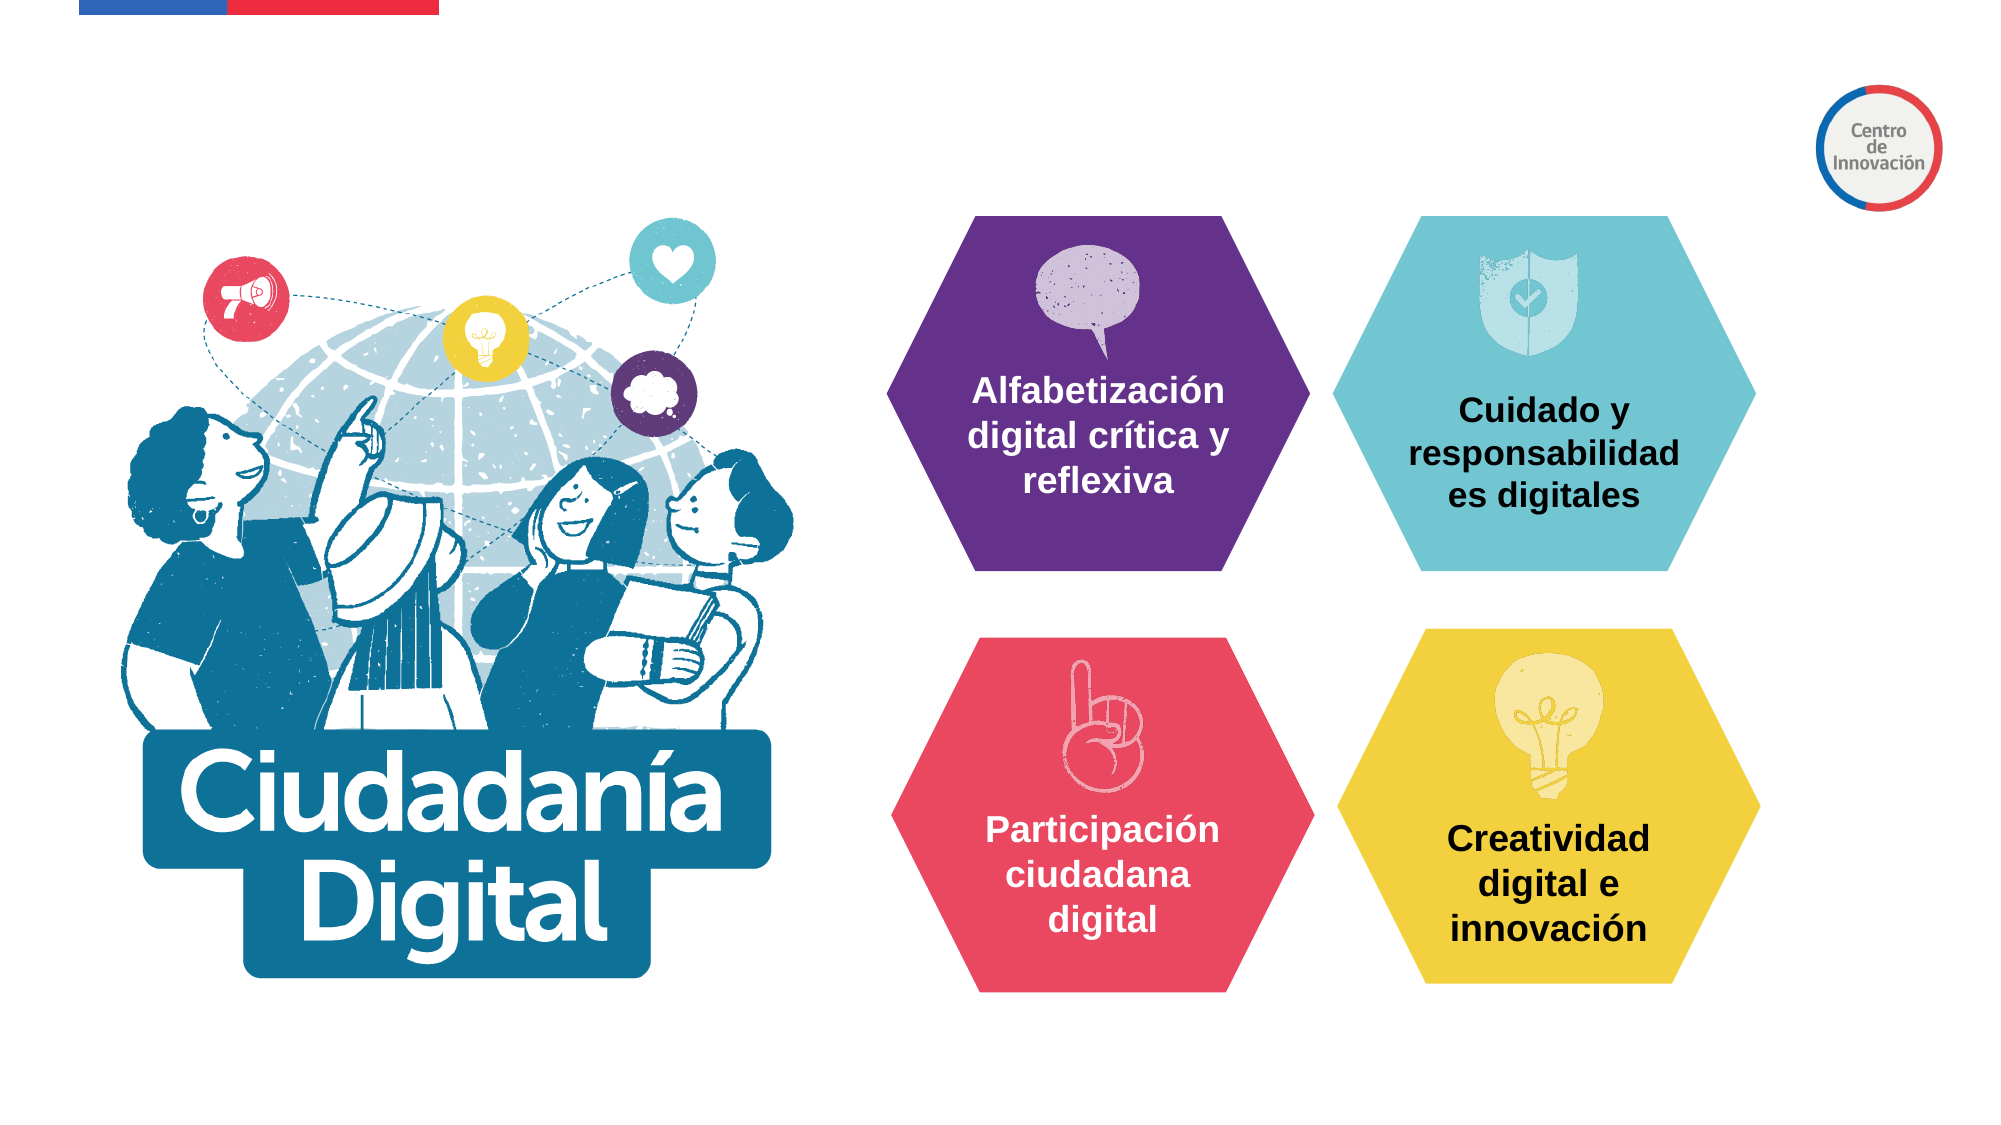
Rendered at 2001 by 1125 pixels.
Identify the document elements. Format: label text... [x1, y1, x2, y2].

text_box Creatividad digital e innovación [1337, 628, 1761, 984]
picture [1468, 641, 1629, 811]
text_box Alfabetización digital crítica y reflexiva [886, 216, 1311, 572]
picture [1461, 231, 1596, 374]
text_box Cuidado y responsabilidades digitales [1332, 216, 1757, 572]
picture [70, 175, 843, 1009]
picture [1035, 654, 1171, 798]
picture [1019, 231, 1155, 374]
text_box Participación ciudadana digital [891, 637, 1315, 993]
picture [78, 0, 440, 15]
picture [1811, 79, 1947, 217]
